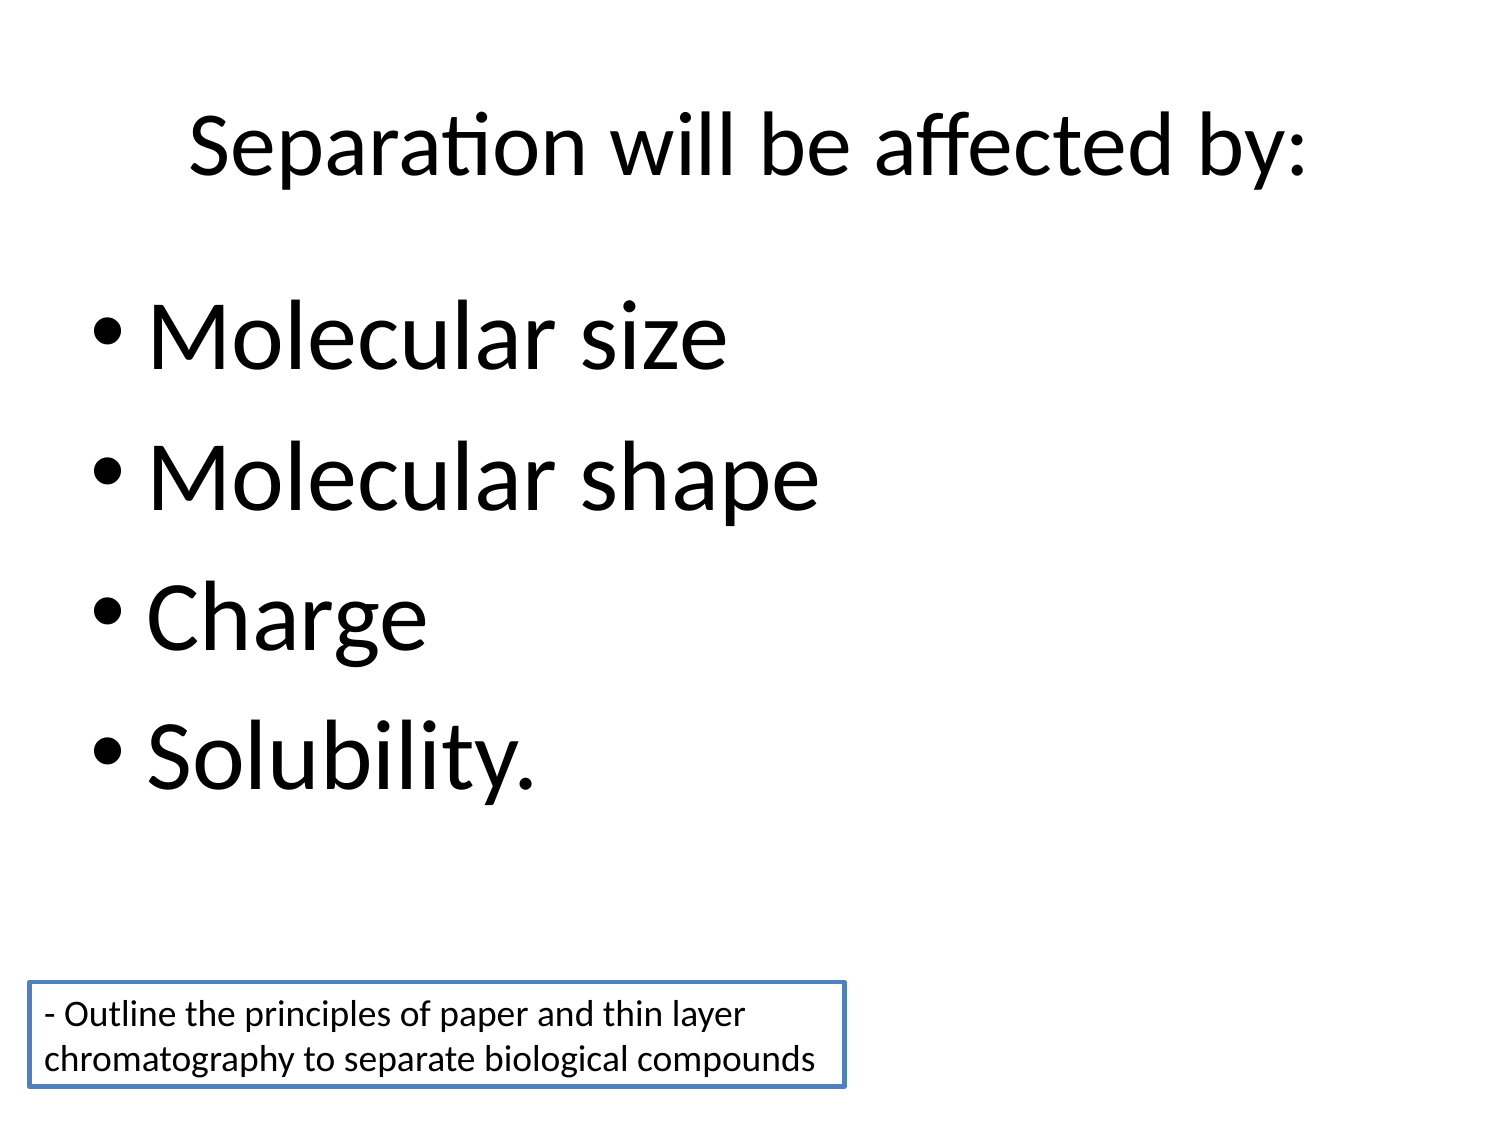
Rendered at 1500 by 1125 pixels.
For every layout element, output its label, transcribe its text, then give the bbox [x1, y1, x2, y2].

title Separation will be affected by: [75, 45, 1425, 233]
text_box - Outline the principles of paper and thin layer chromatography to separate biological compounds [27, 980, 847, 1089]
list Molecular size Molecular shape Charge Solubility. [75, 262, 1425, 1005]
